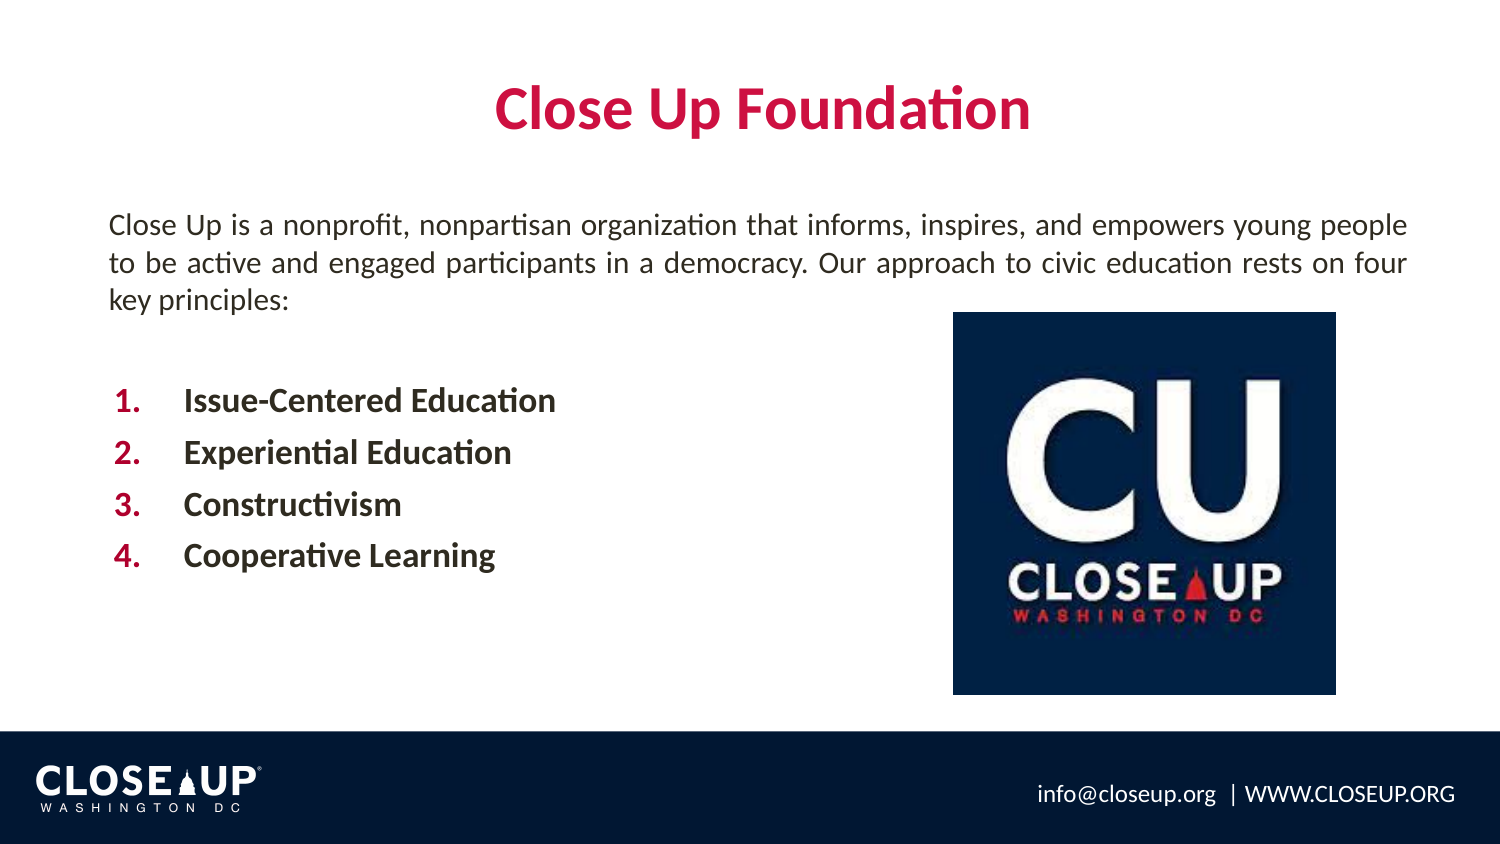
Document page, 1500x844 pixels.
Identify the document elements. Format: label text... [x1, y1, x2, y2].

title Close Up Foundation [75, 33, 1425, 175]
picture [952, 312, 1336, 696]
picture [0, 752, 406, 827]
list Close Up is a nonprofit, nonpartisan organization that informs, inspires, and empowers young people to be active and engaged participants in a democracy. Our approach to civic education rests on four key principles: Issue-Centered Education Experiential Education Constructivism Cooperative Learning [75, 196, 1425, 695]
